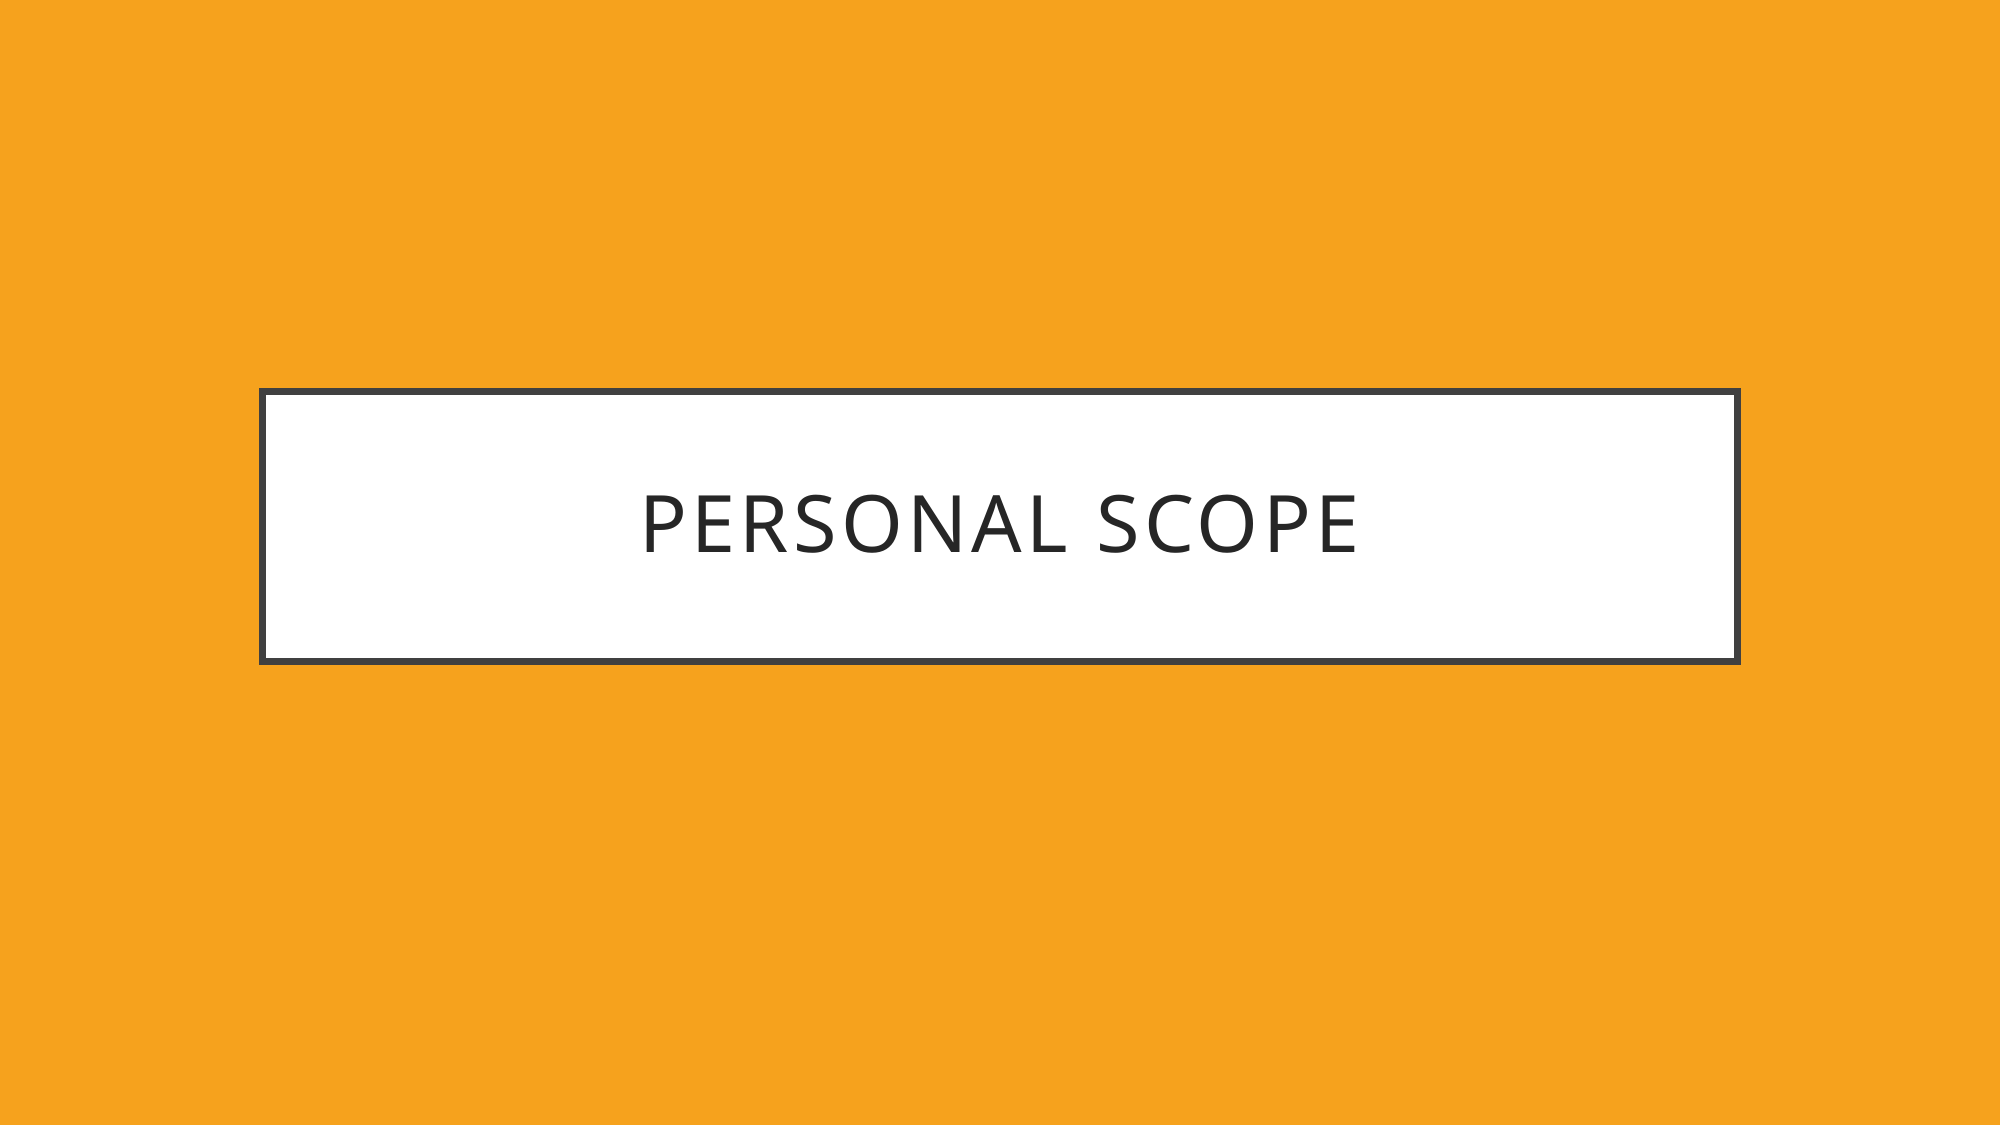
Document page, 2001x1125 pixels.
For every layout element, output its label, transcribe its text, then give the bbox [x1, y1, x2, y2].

title Personal scope [259, 388, 1741, 665]
